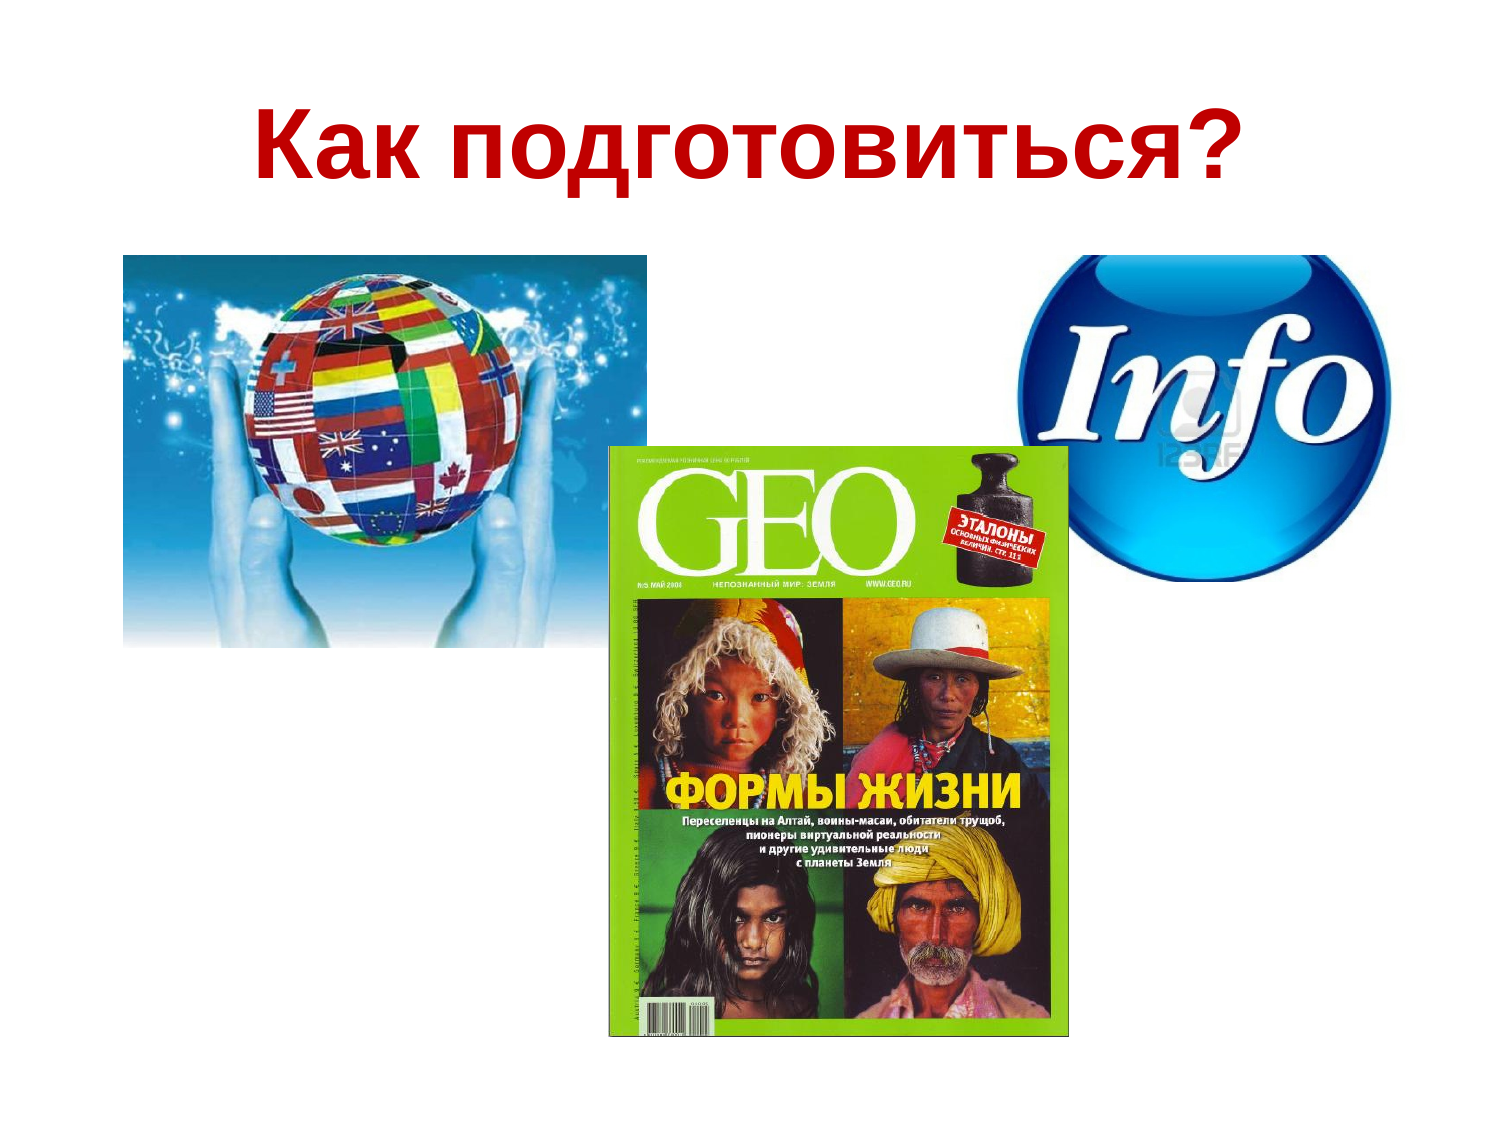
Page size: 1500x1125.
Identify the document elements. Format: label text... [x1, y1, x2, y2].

picture [123, 254, 1422, 1037]
title Как подготовиться? [75, 45, 1425, 233]
picture [255, 296, 261, 303]
picture [140, 282, 148, 287]
picture [620, 275, 626, 282]
